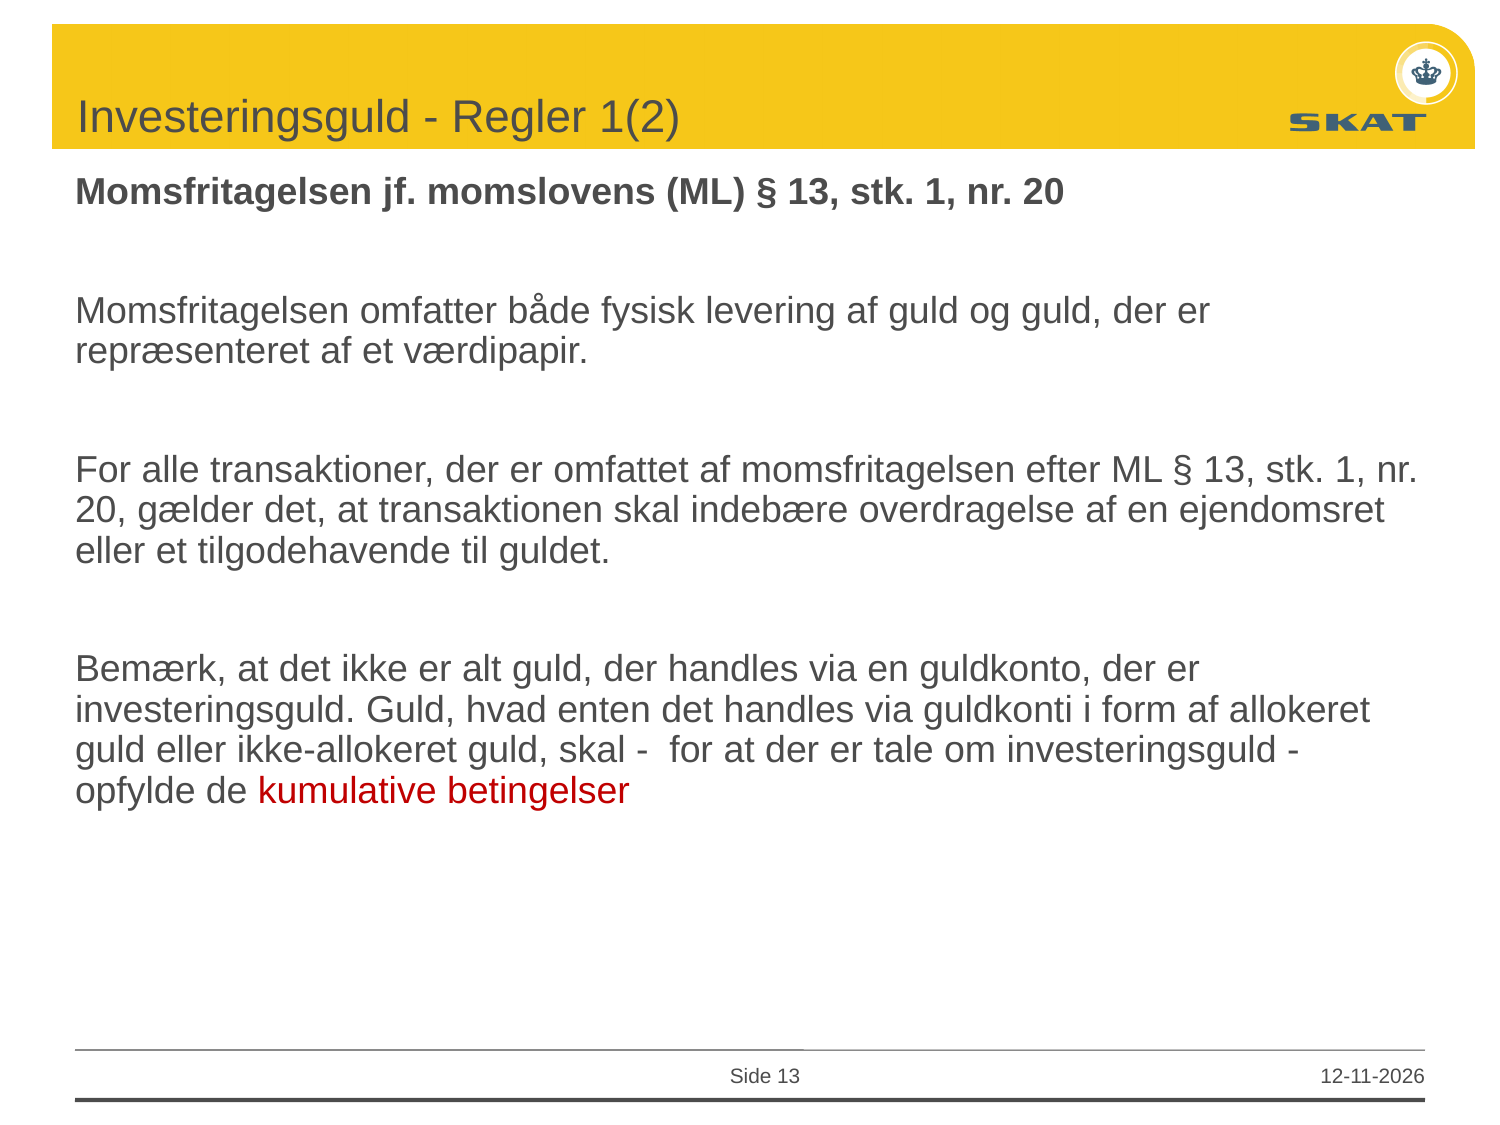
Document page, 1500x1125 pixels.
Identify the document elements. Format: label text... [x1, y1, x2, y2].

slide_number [1050, 1050, 1425, 1101]
title Investeringsguld - Regler 1(2) [76, 66, 1427, 142]
list Momsfritagelsen jf. momslovens (ML) § 13, stk. 1, nr. 20 Momsfritagelsen omfatter både fysisk levering af guld og guld, der er repræsenteret af et værdipapir. For alle transaktioner, der er omfattet af momsfritagelsen efter ML § 13, stk. 1, nr. 20, gælder det, at transaktionen skal indebære overdragelse af en ejendomsret eller et tilgodehavende til guldet. Bemærk, at det ikke er alt guld, der handles via en guldkonto, der er investeringsguld. Guld, hvad enten det handles via guldkonti i form af allokeret guld eller ikke-allokeret guld, skal - for at der er tale om investeringsguld - opfylde de kumulative betingelser [75, 172, 1421, 1028]
slide_number Side 13 [637, 1050, 800, 1100]
picture [52, 24, 1475, 149]
